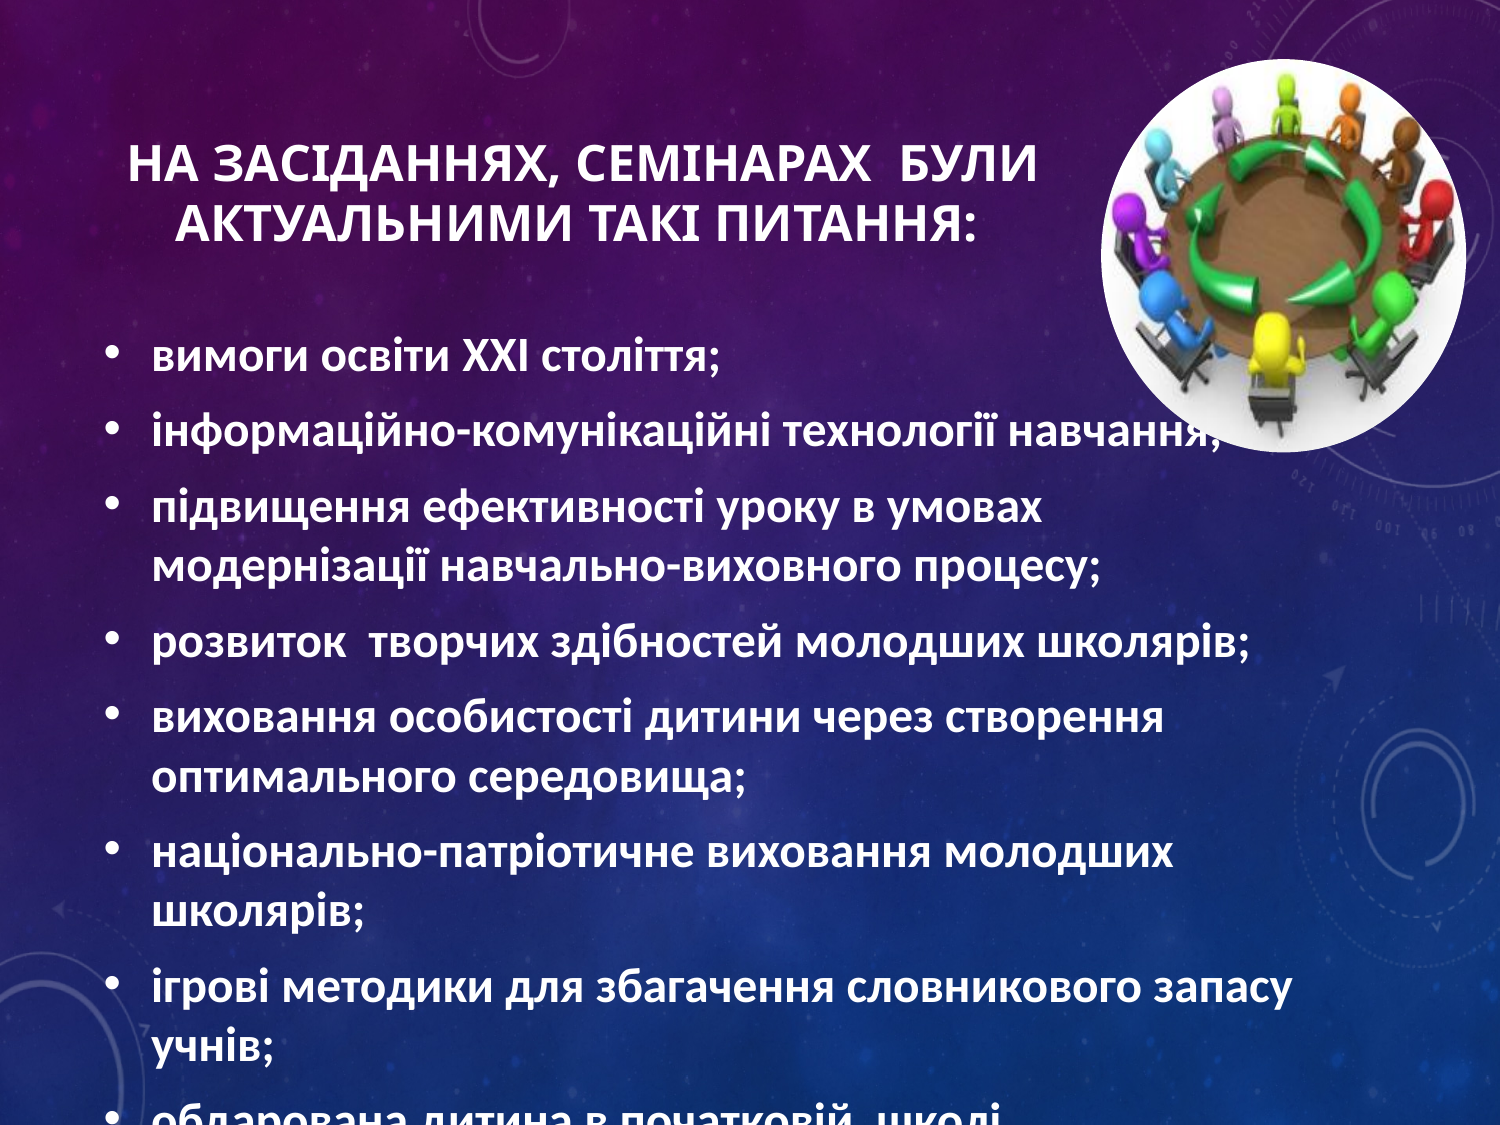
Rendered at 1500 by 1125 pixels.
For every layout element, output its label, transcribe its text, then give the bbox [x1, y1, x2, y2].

title на засіданнях, семінарах Були актуальними такі питання: [88, 101, 1066, 314]
picture [0, 0, 1500, 1125]
list вимоги освіти XXI століття; інформаційно-комунікаційні технології навчання; підвищення ефективності уроку в умовах модернізації навчально-виховного процесу; розвиток творчих здібностей молодших школярів; виховання особистості дитини через створення оптимального середовища; національно-патріотичне виховання молодших школярів; ігрові методики для збагачення словникового запасу учнів; обдарована дитина в початковій школі. [88, 314, 1335, 1125]
